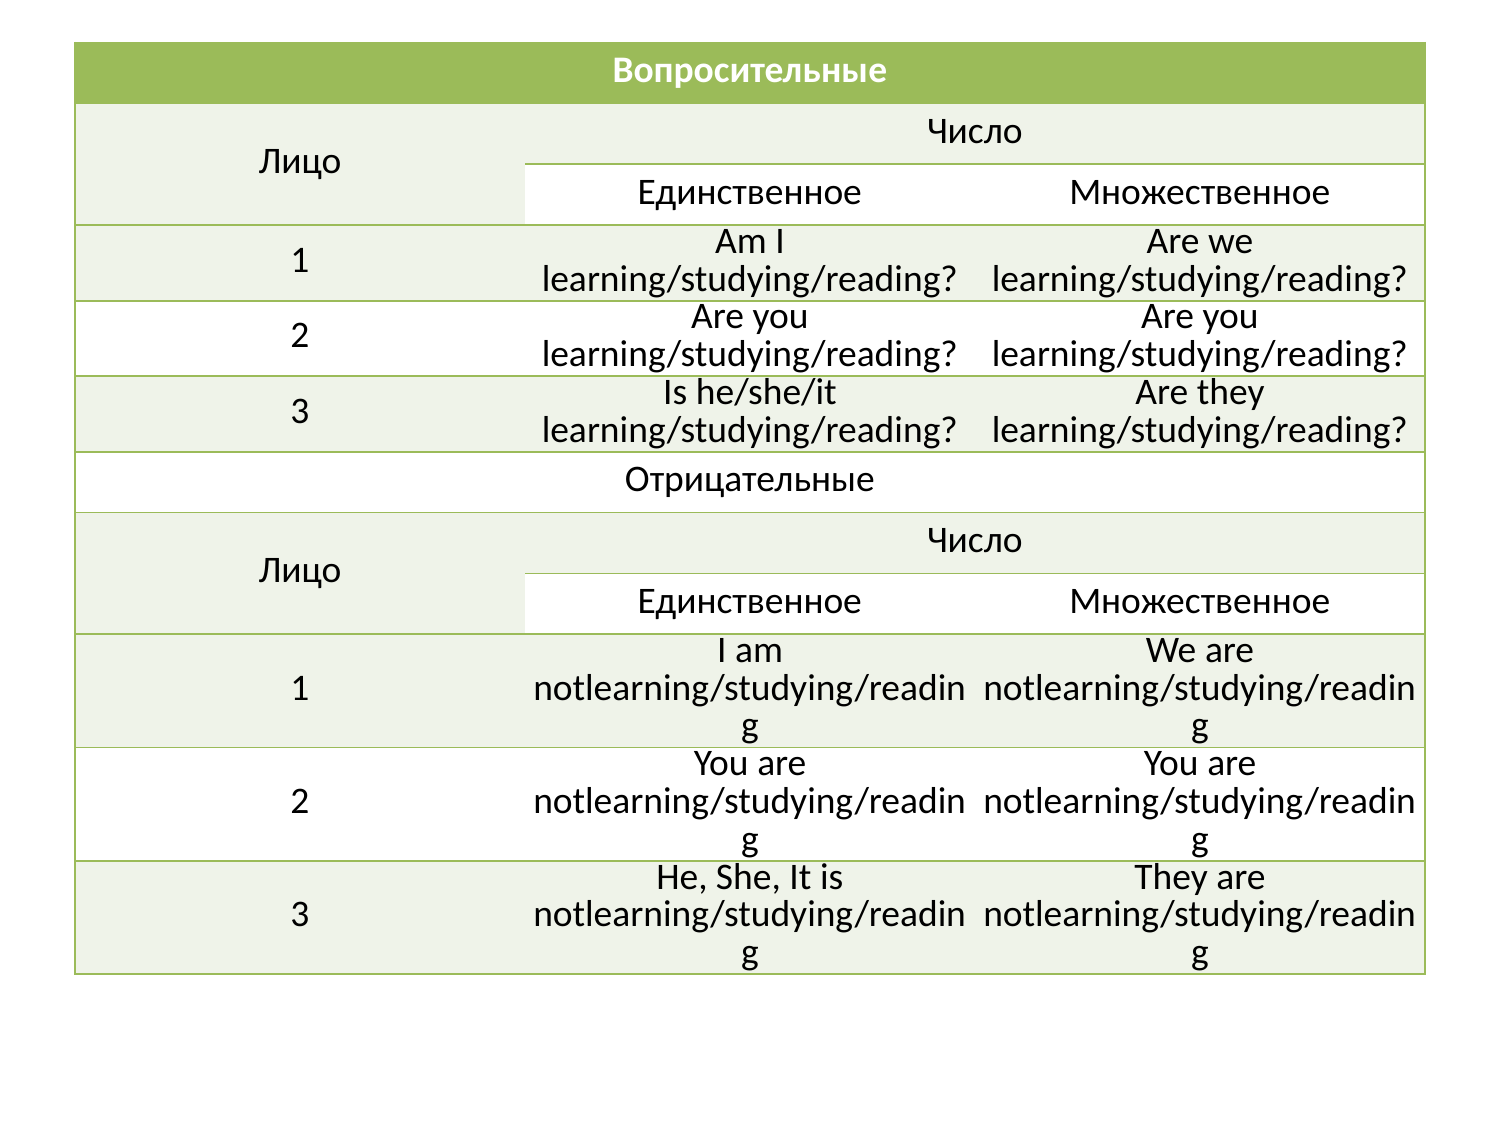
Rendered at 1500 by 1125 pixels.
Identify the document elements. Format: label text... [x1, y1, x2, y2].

table_cell Are you learning/studying/reading? [975, 302, 1424, 375]
table_cell Are you learning/studying/reading? [525, 302, 975, 375]
table_cell Единственное [525, 574, 975, 633]
table_cell Число [525, 104, 1424, 163]
table_cell They are notlearning/studying/reading [975, 862, 1424, 973]
table_cell I am notlearning/studying/reading [525, 635, 975, 747]
table_cell You are notlearning/studying/reading [975, 748, 1424, 860]
table_cell He, She, It is notlearning/studying/reading [525, 862, 975, 973]
table_cell Число [525, 513, 1424, 573]
table_cell Лицо [76, 513, 525, 633]
table_cell Единственное [525, 165, 975, 224]
table_cell 3 [76, 377, 525, 451]
table_cell 2 [76, 302, 525, 375]
table_cell You are notlearning/studying/reading [525, 748, 975, 860]
table_cell Множественное [975, 165, 1424, 224]
table_header Вопросительные [76, 44, 1424, 103]
table_cell We are notlearning/studying/reading [975, 635, 1424, 747]
table_cell 1 [76, 635, 525, 747]
table_cell Am I learning/studying/reading? [525, 226, 975, 300]
table_cell Are we learning/studying/reading? [975, 226, 1424, 300]
table_cell Множественное [975, 574, 1424, 633]
table_cell Отрицательные [76, 453, 1424, 512]
table_cell 3 [76, 862, 525, 973]
table_cell Is he/she/it learning/studying/reading? [525, 377, 975, 451]
table_cell Лицо [76, 104, 525, 224]
table_cell 1 [76, 226, 525, 300]
table_cell 2 [76, 748, 525, 860]
table_cell Are they learning/studying/reading? [975, 377, 1424, 451]
